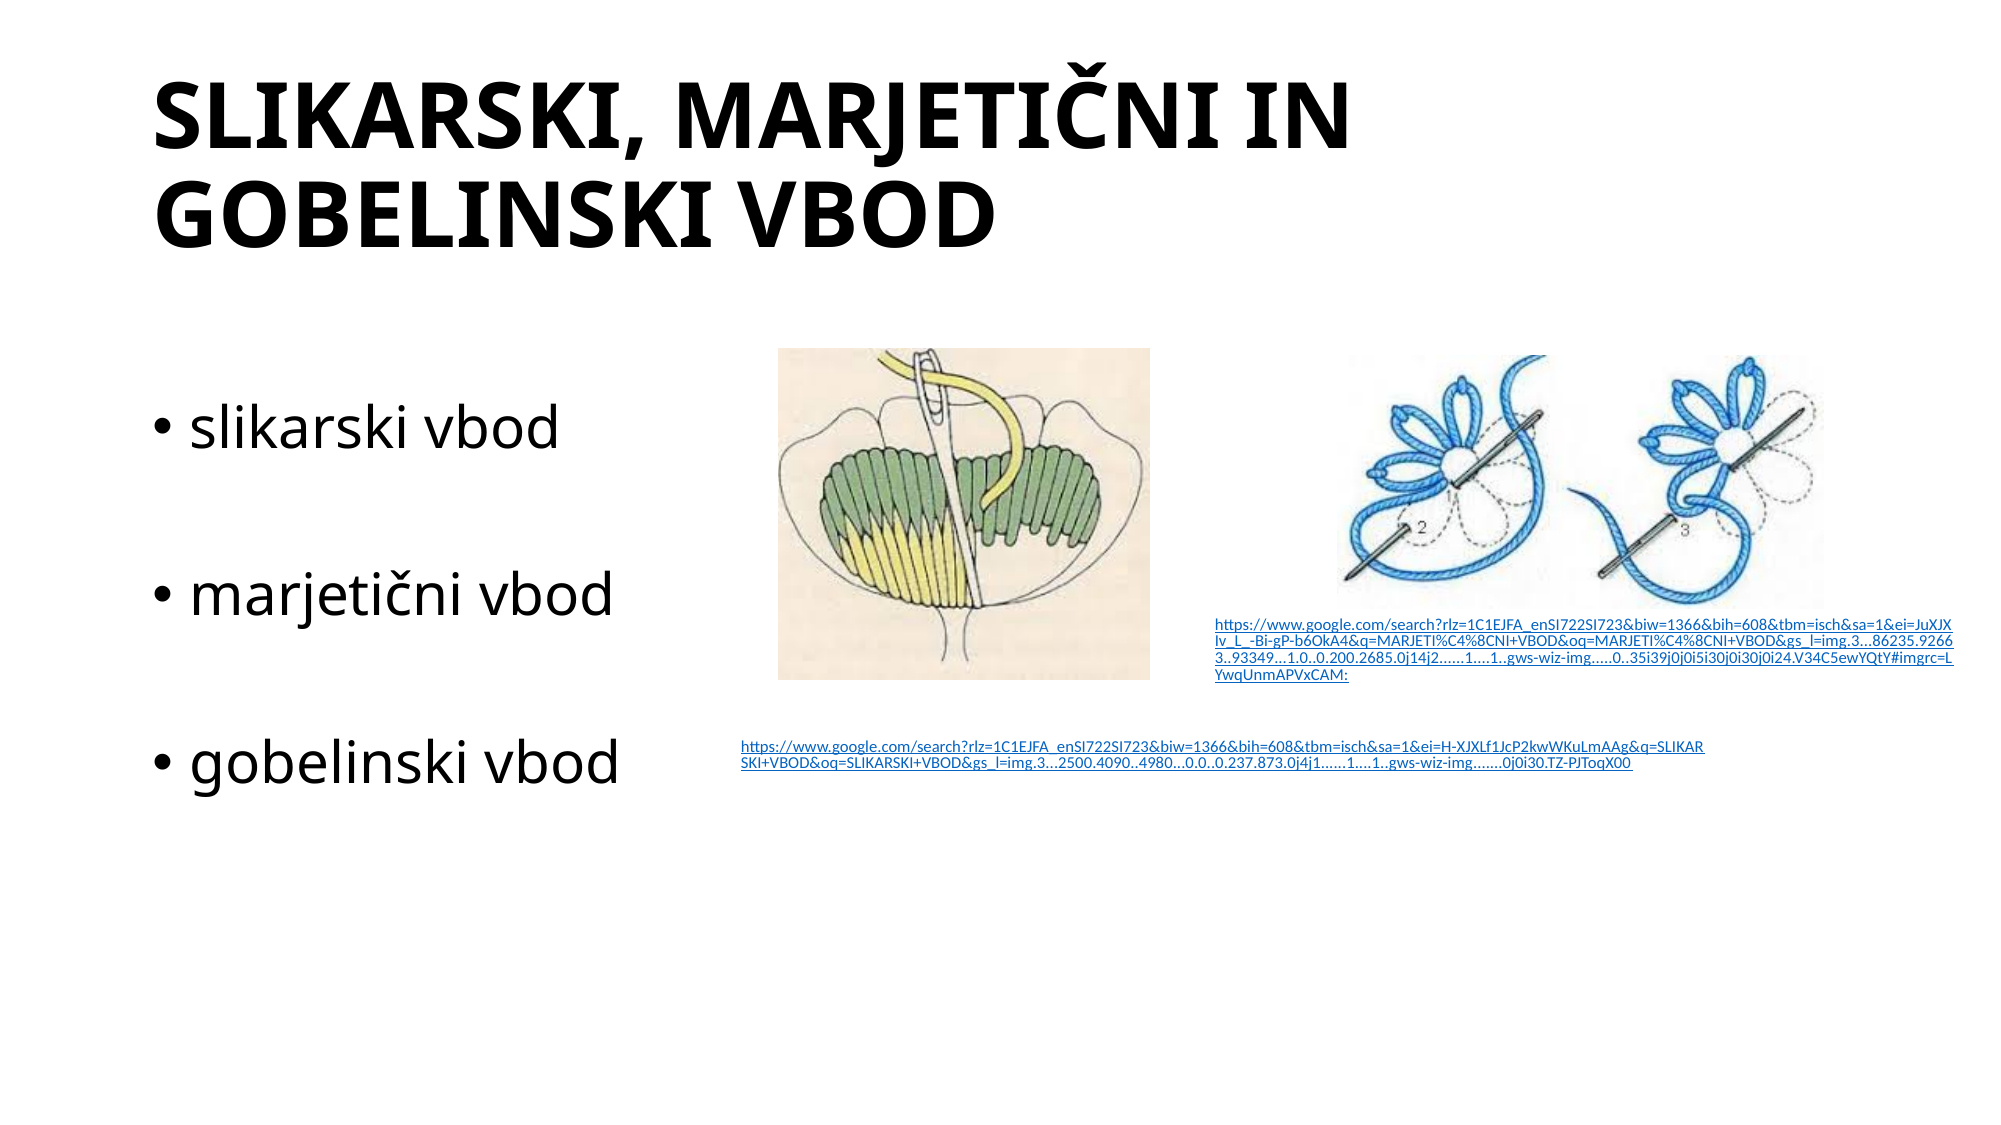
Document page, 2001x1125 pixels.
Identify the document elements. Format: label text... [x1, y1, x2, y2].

title SLIKARSKI, MARJETIČNI IN GOBELINSKI VBOD [137, 59, 1863, 278]
text_box https://www.google.com/search?rlz=1C1EJFA_enSI722SI723&biw=1366&bih=608&tbm=isch&sa=1&ei=H-XJXLf1JcP2kwWKuLmAAg&q=SLIKARSKI+VBOD&oq=SLIKARSKI+VBOD&gs_l=img.3...2500.4090..4980...0.0..0.237.873.0j4j1......1....1..gws-wiz-img.......0j0i30.TZ-PJToqX00 [726, 728, 1727, 763]
picture [1337, 355, 1824, 609]
text_box https://www.google.com/search?rlz=1C1EJFA_enSI722SI723&biw=1366&bih=608&tbm=isch&sa=1&ei=JuXJXIv_L_-Bi-gP-b6OkA4&q=MARJETI%C4%8CNI+VBOD&oq=MARJETI%C4%8CNI+VBOD&gs_l=img.3...86235.92663..93349...1.0..0.200.2685.0j14j2......1....1..gws-wiz-img.....0..35i39j0j0i5i30j0i30j0i24.V34C5ewYQtY#imgrc=LYwqUnmAPVxCAM: [1199, 606, 1972, 641]
picture [778, 348, 1151, 680]
list slikarski vbod marjetični vbod gobelinski vbod [137, 299, 1863, 1014]
